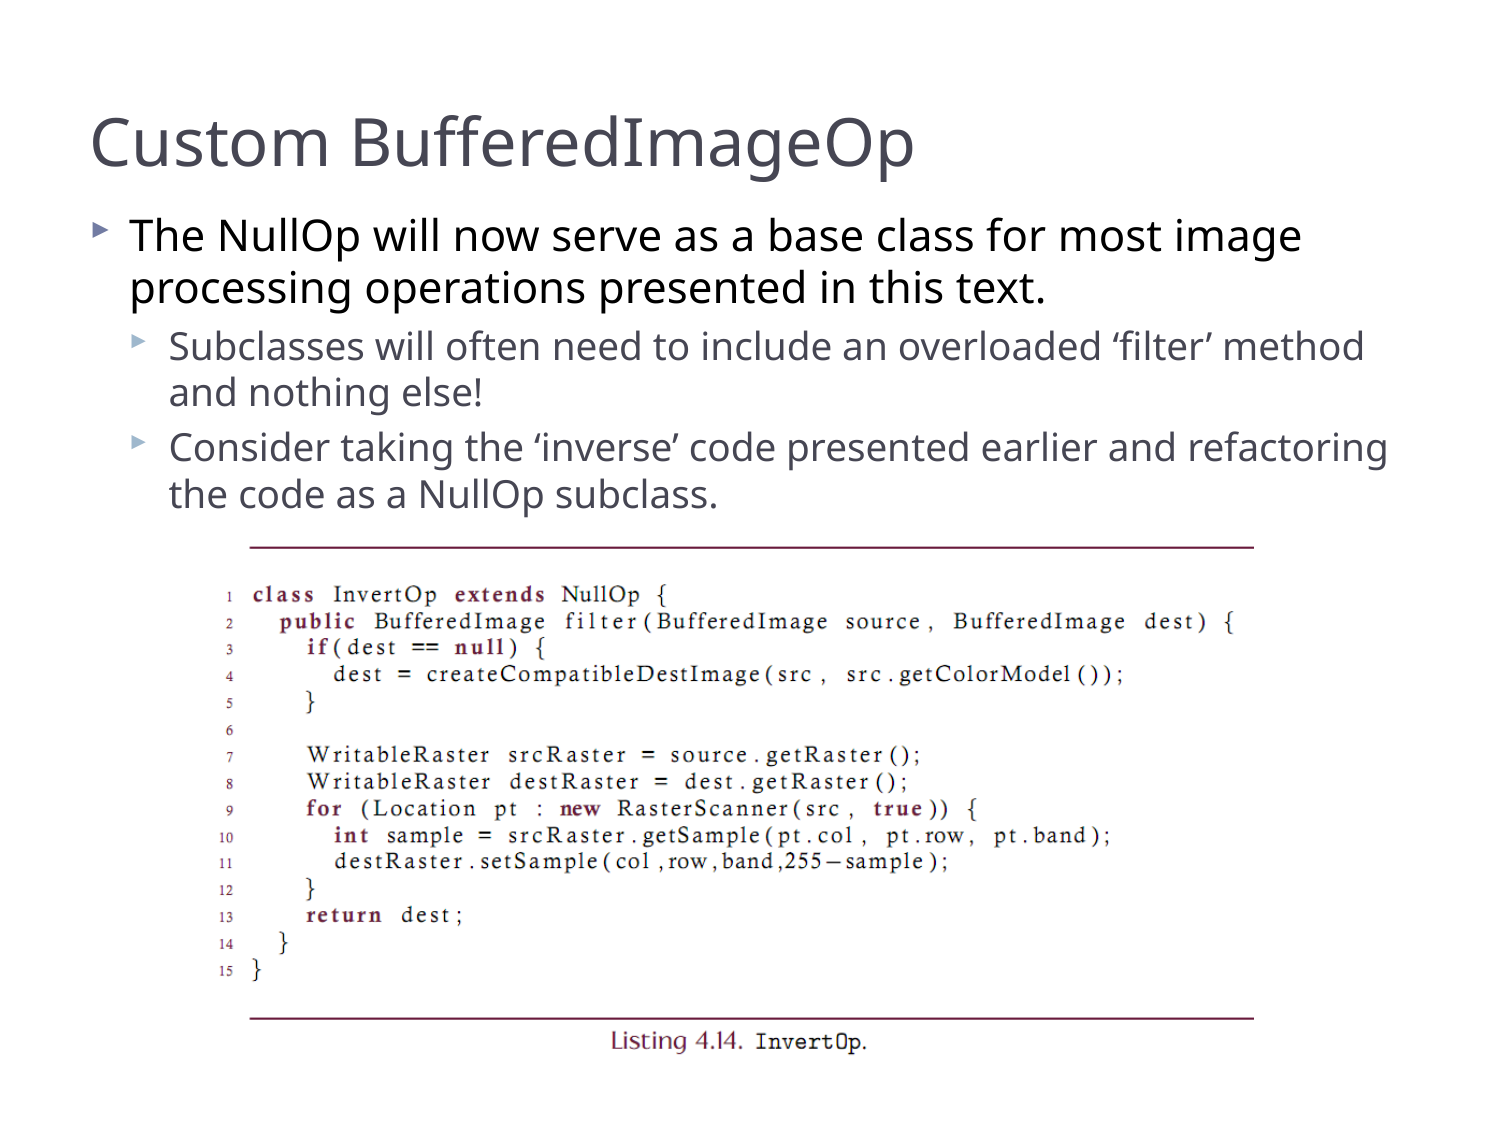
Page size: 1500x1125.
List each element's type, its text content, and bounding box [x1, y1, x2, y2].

list The NullOp will now serve as a base class for most image processing operations presented in this text. Subclasses will often need to include an overloaded ‘filter’ method and nothing else! Consider taking the ‘inverse’ code presented earlier and refactoring the code as a NullOp subclass. [75, 200, 1425, 525]
picture [212, 537, 1254, 1066]
title Custom BufferedImageOp [75, 24, 1425, 188]
